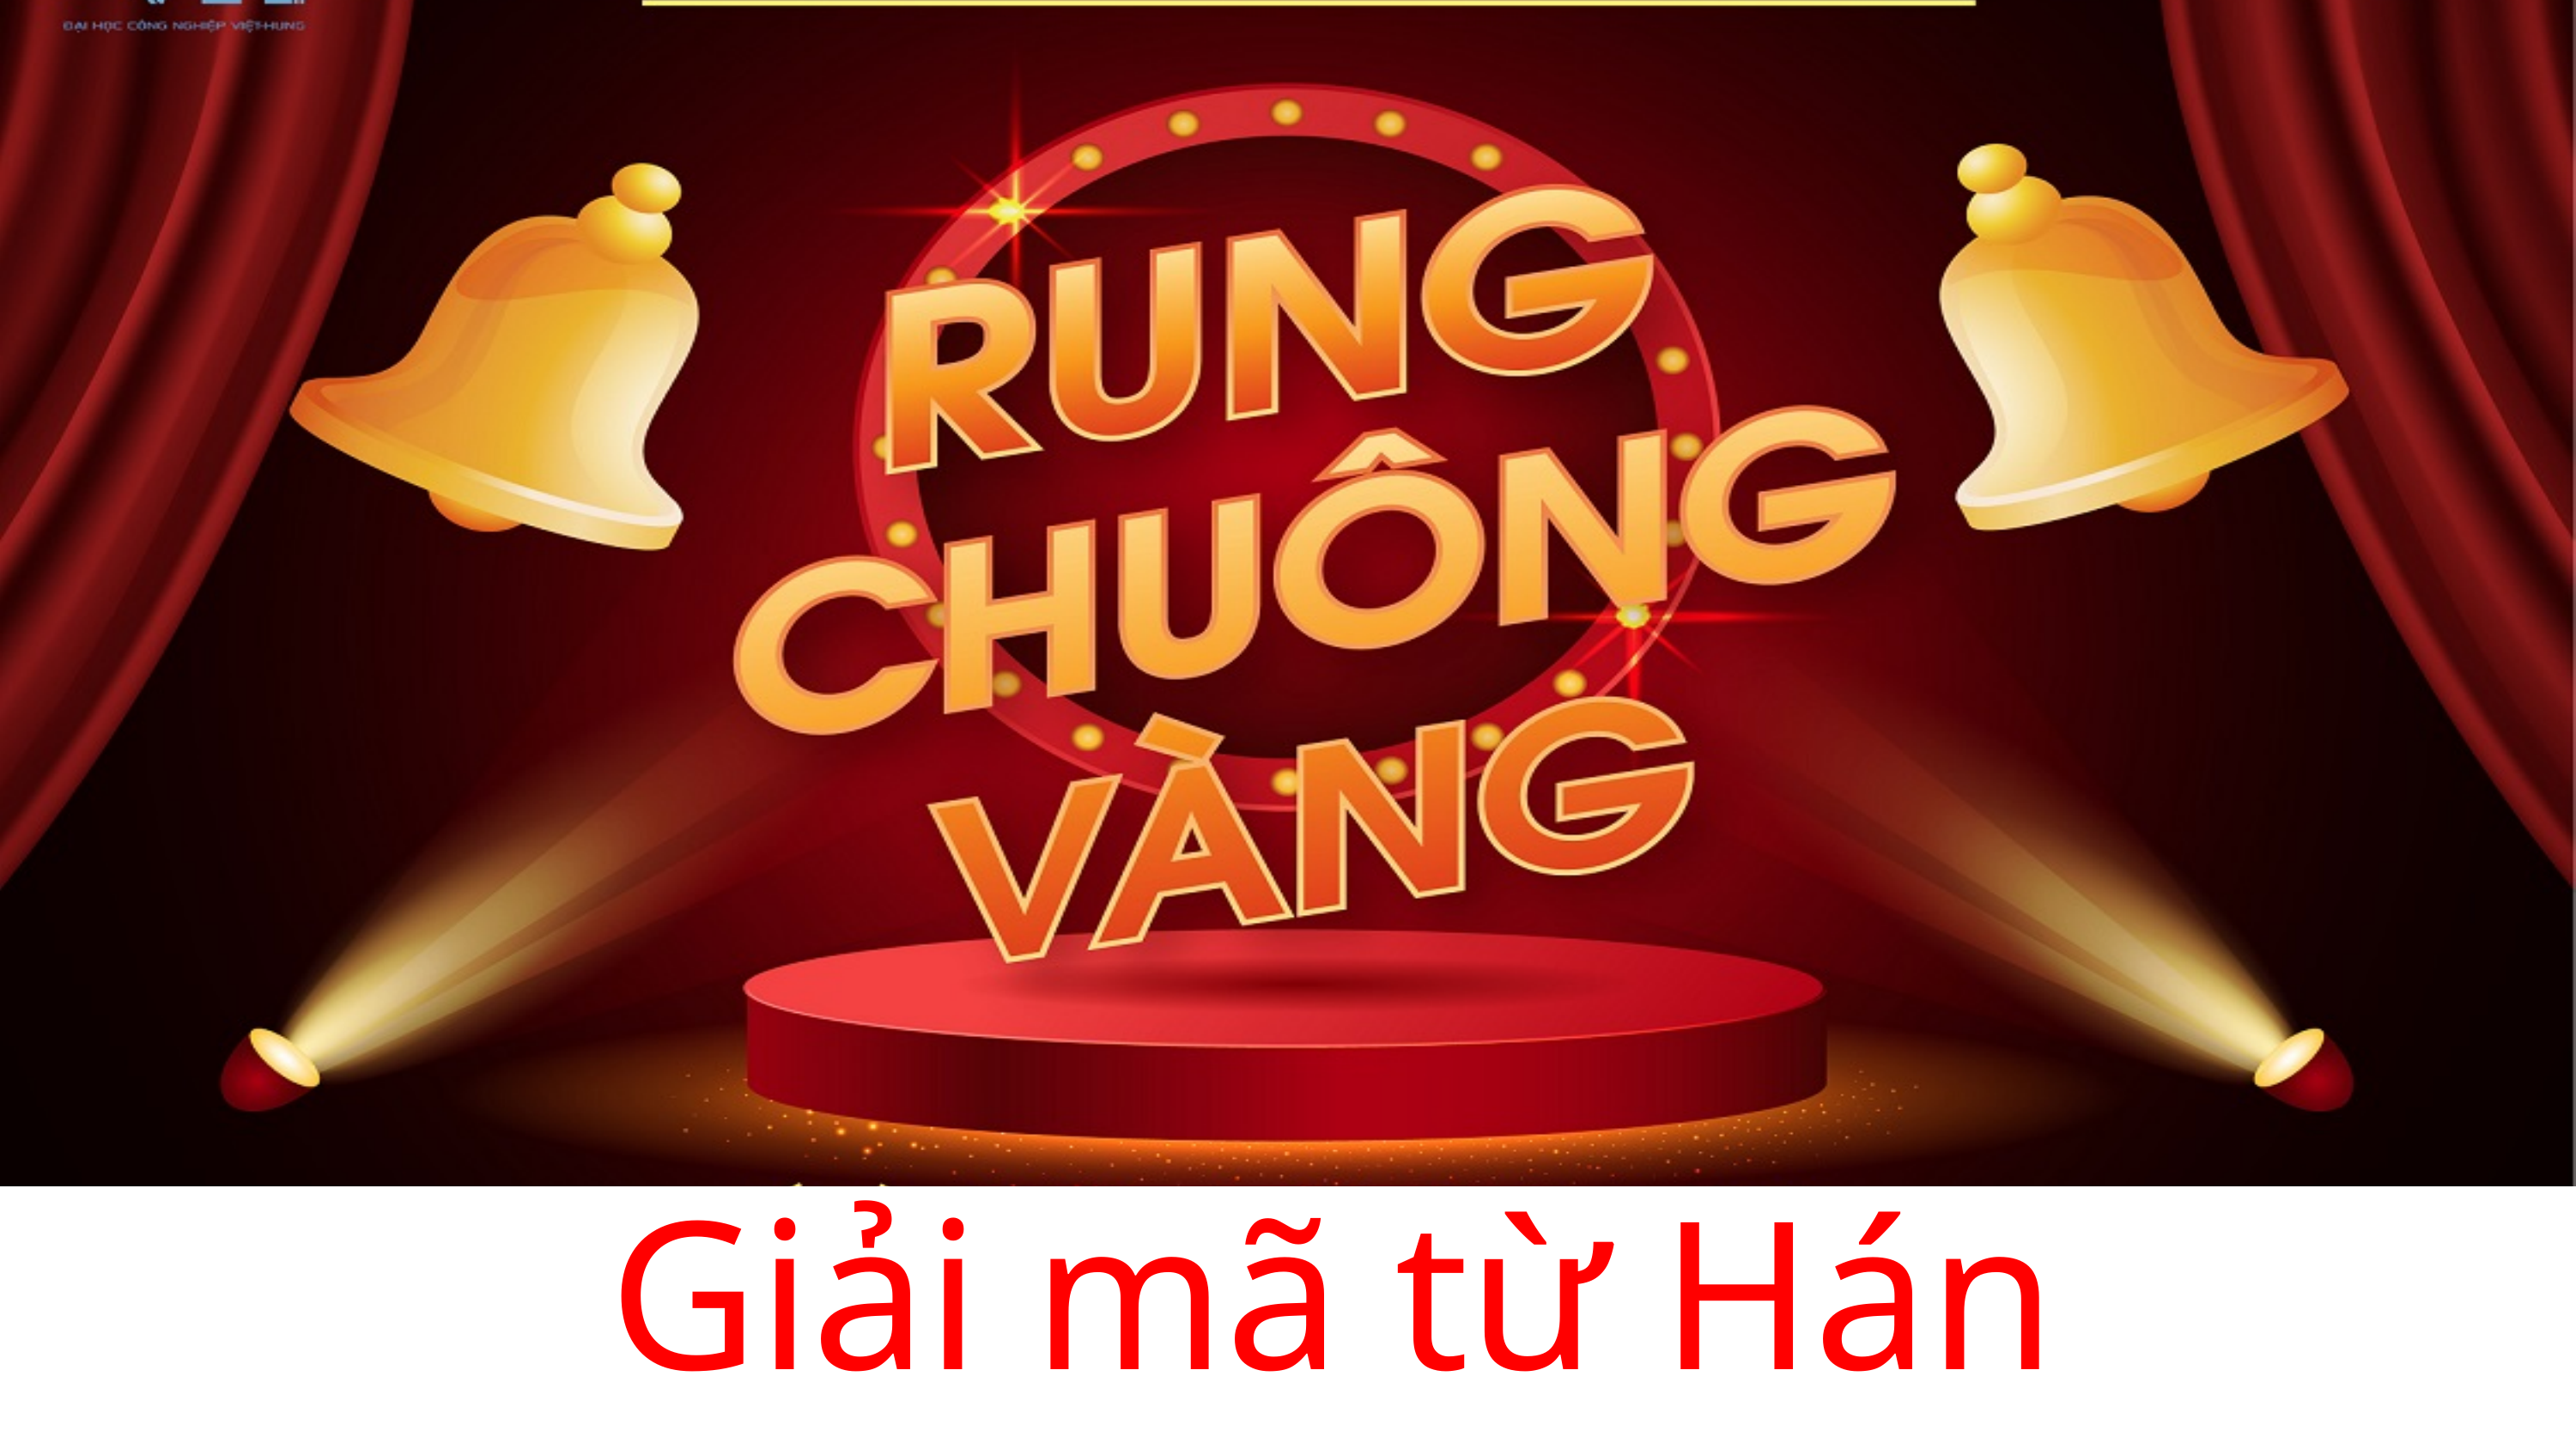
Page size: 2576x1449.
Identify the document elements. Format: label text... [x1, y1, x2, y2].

text_box Giải mã từ Hán Việt [493, 1186, 2172, 1449]
picture [0, 0, 2576, 1186]
